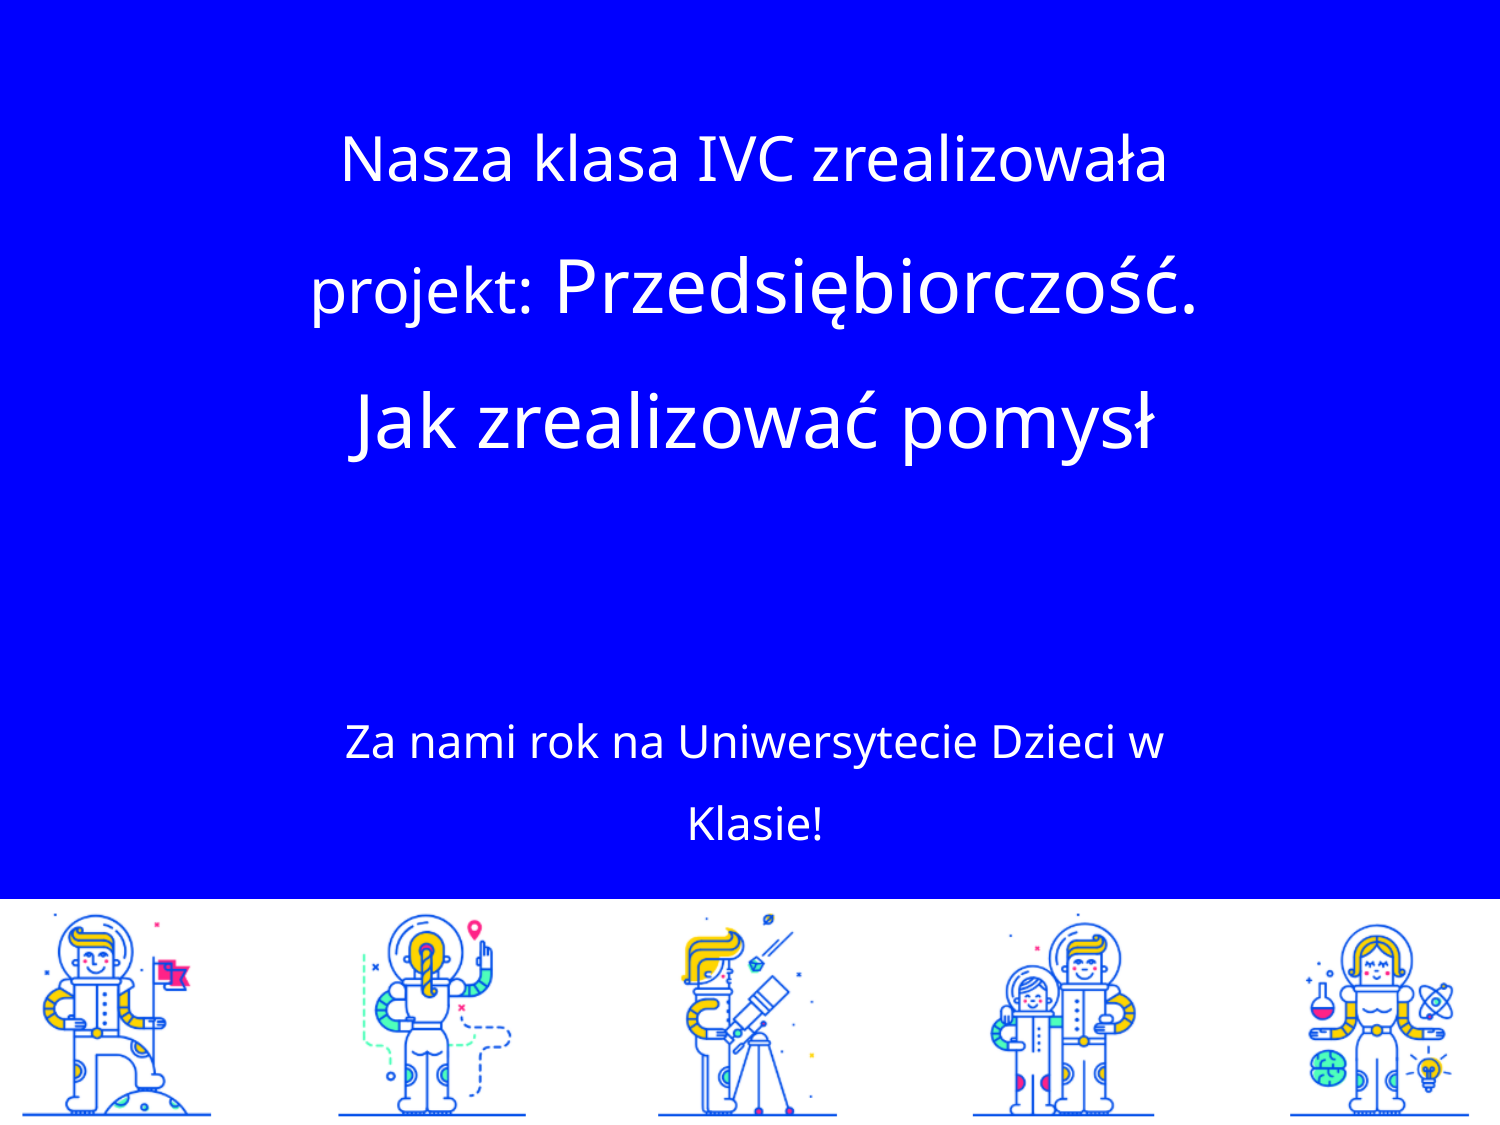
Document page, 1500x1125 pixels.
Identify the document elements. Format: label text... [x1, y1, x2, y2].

picture [0, 899, 1500, 1125]
text_box Nasza klasa IVC zrealizowała projekt: Przedsiębiorczość. Jak zrealizować pomysł Za nami rok na Uniwersytecie Dzieci w Klasie! [264, 272, 1246, 659]
text_box [0, 0, 1500, 897]
